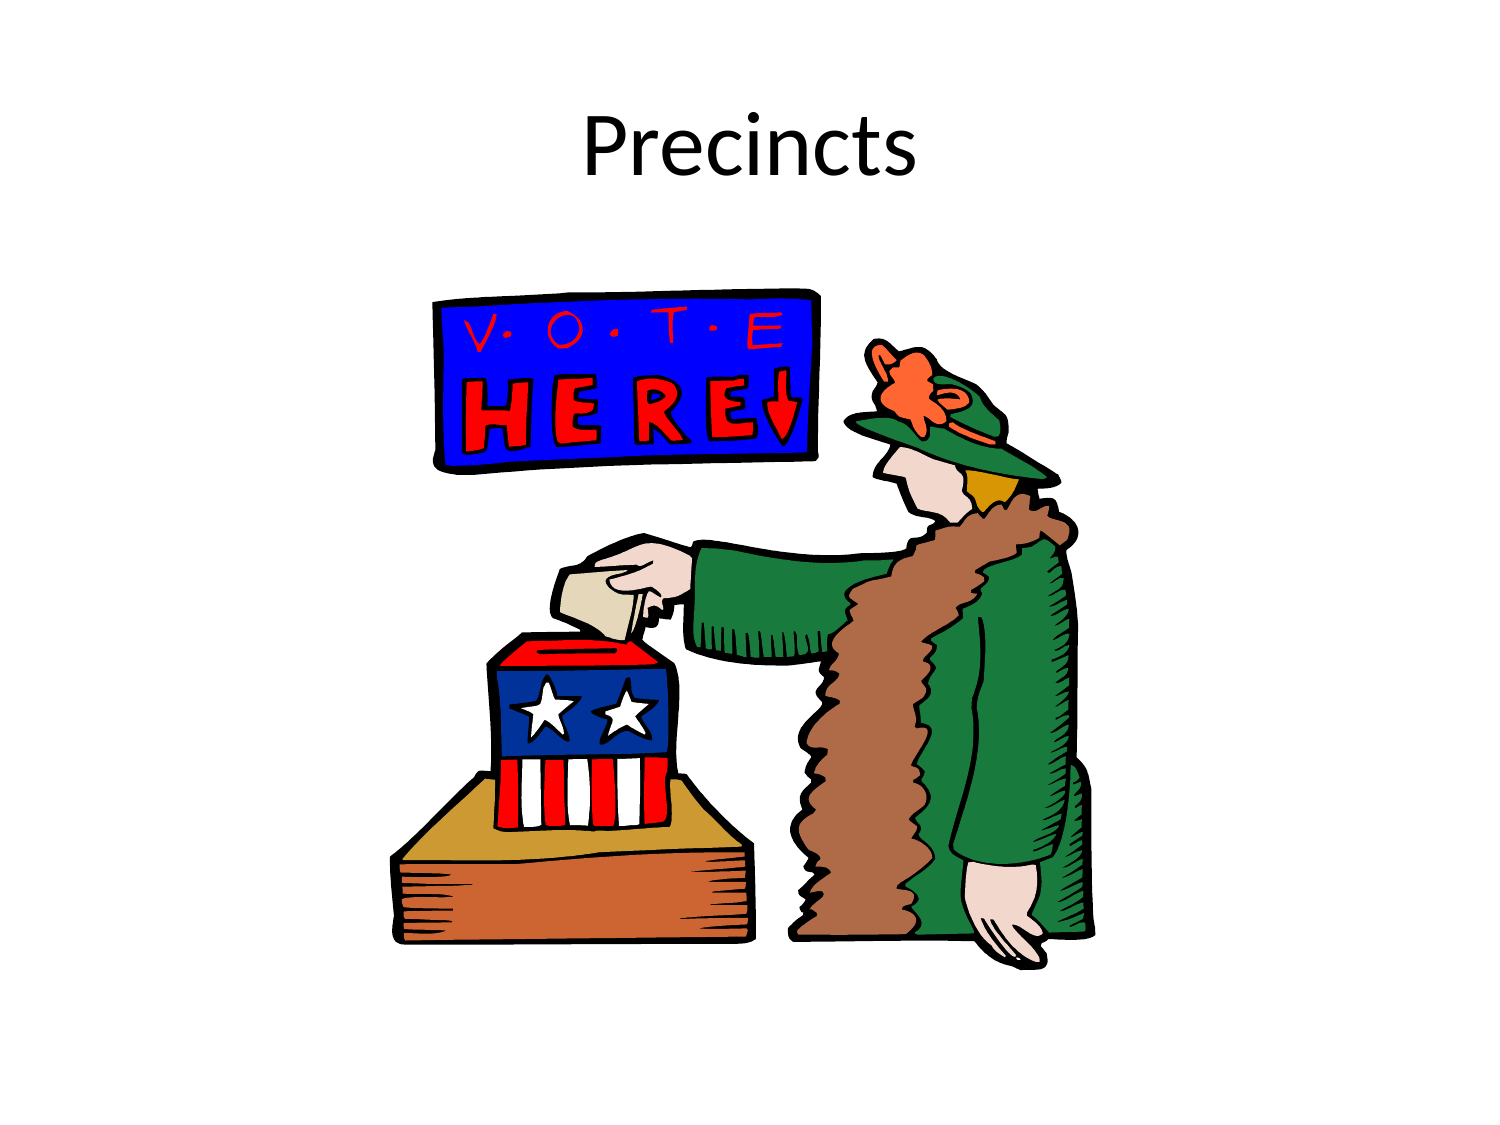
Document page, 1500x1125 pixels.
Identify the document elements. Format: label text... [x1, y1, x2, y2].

title Precincts [75, 45, 1425, 233]
picture [387, 287, 1096, 976]
